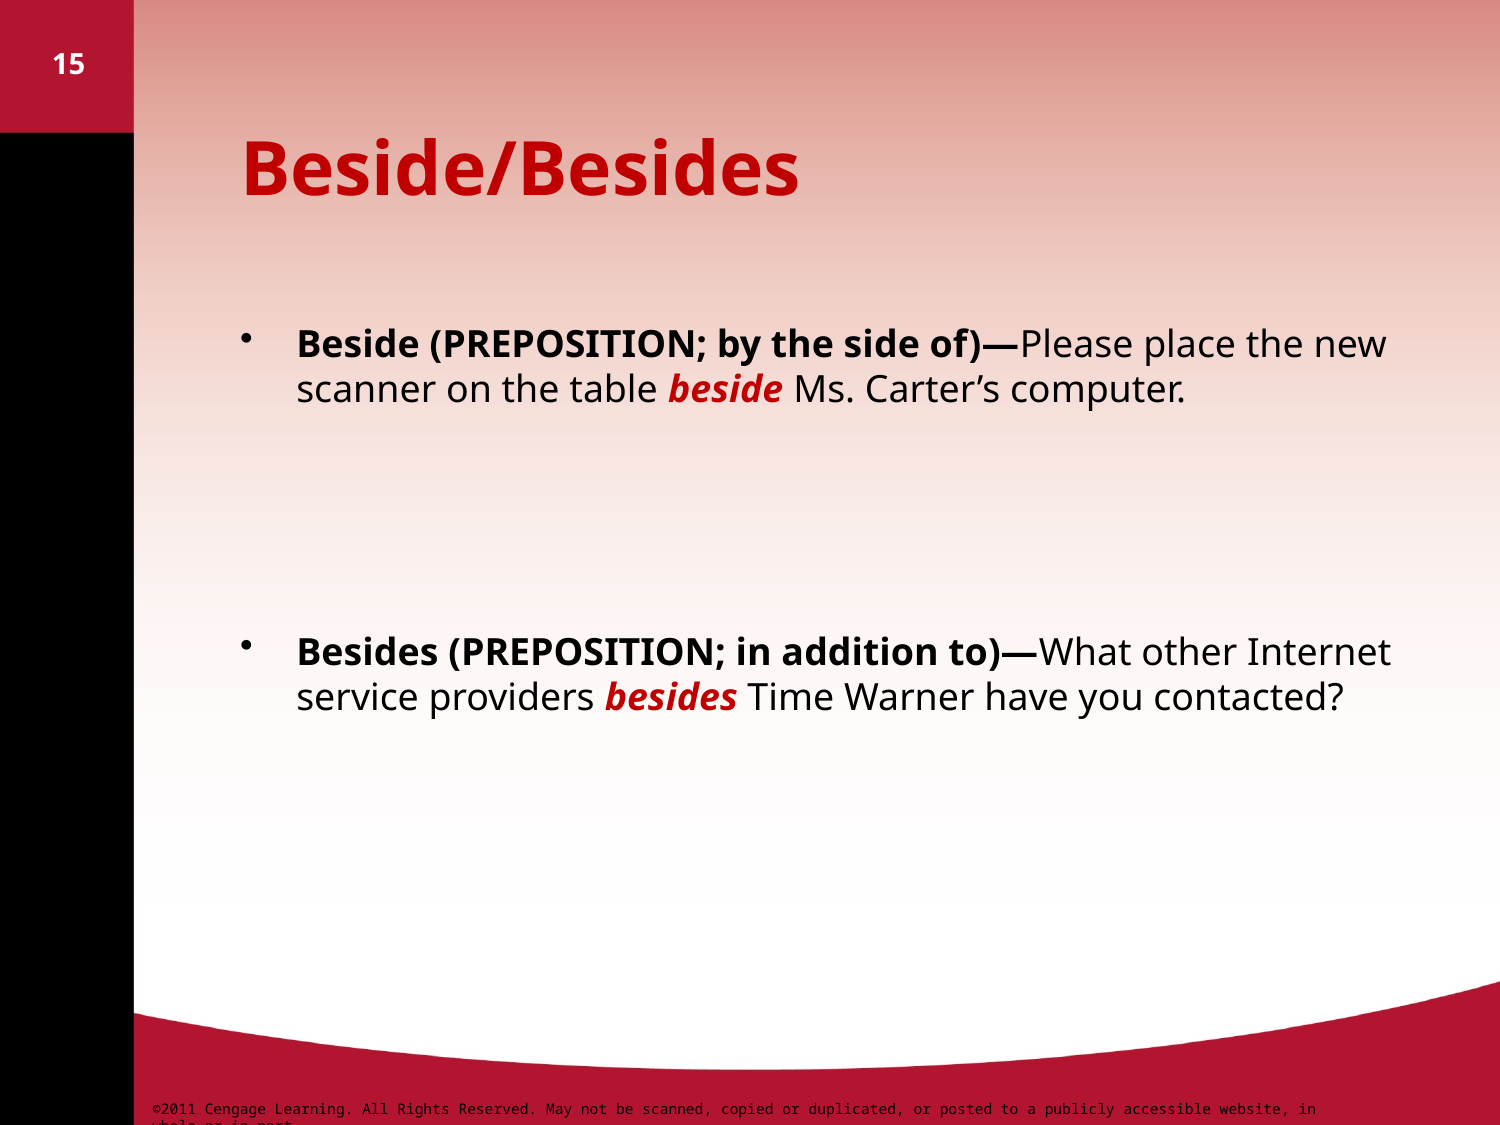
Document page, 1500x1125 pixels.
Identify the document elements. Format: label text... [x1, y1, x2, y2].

list Beside (PREPOSITION; by the side of)—Please place the new scanner on the table beside Ms. Carter’s computer. Besides (PREPOSITION; in addition to)—What other Internet service providers besides Time Warner have you contacted? [224, 312, 1451, 1001]
title Beside/Besides [224, 112, 1438, 263]
picture [0, 0, 1500, 1125]
slide_number 15 [0, 37, 138, 101]
